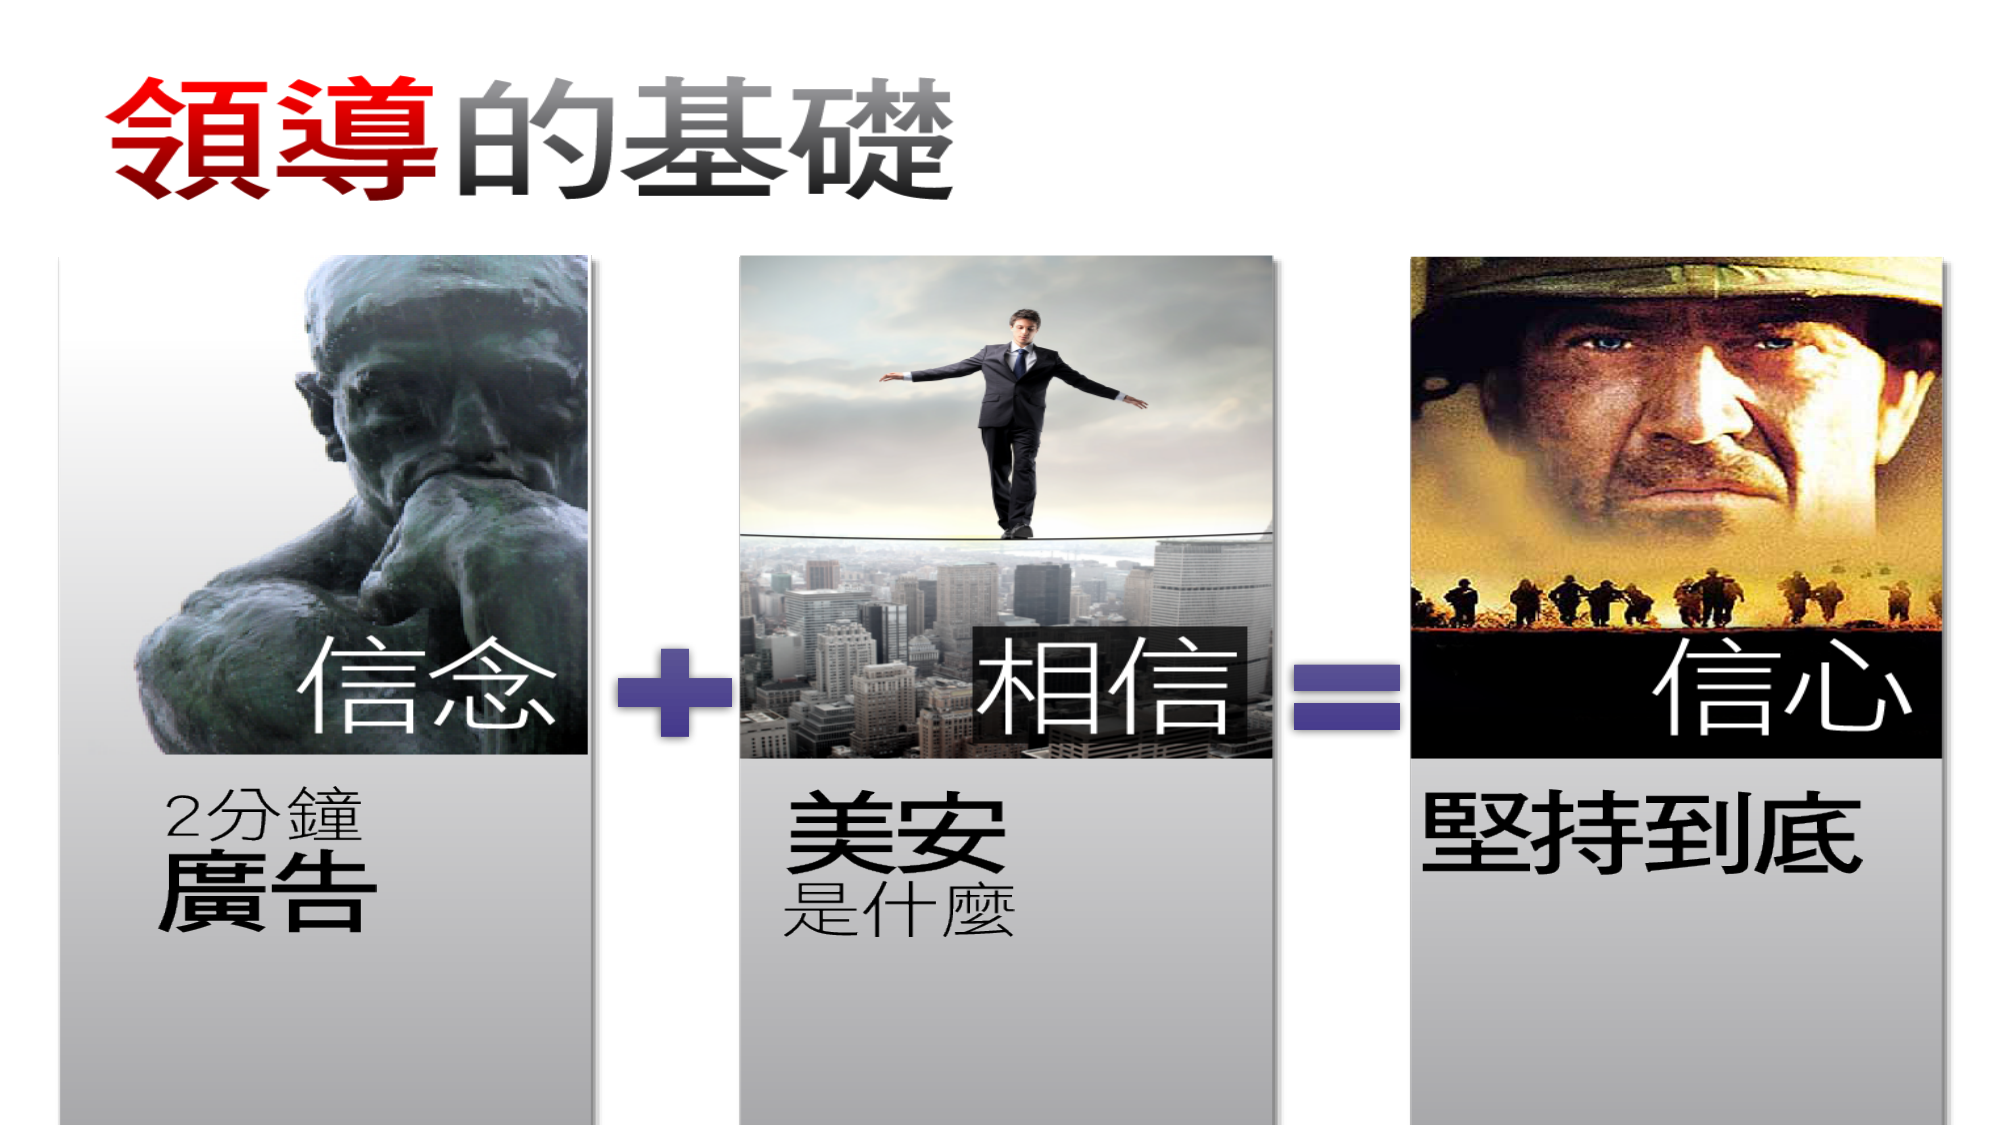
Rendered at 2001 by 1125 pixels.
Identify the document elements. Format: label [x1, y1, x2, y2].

picture [736, 243, 1287, 1125]
text_box [1294, 664, 1387, 691]
picture [1387, 256, 1967, 1125]
text_box [617, 648, 732, 737]
picture [39, 54, 1000, 224]
picture [55, 255, 605, 1125]
text_box [1294, 703, 1387, 730]
